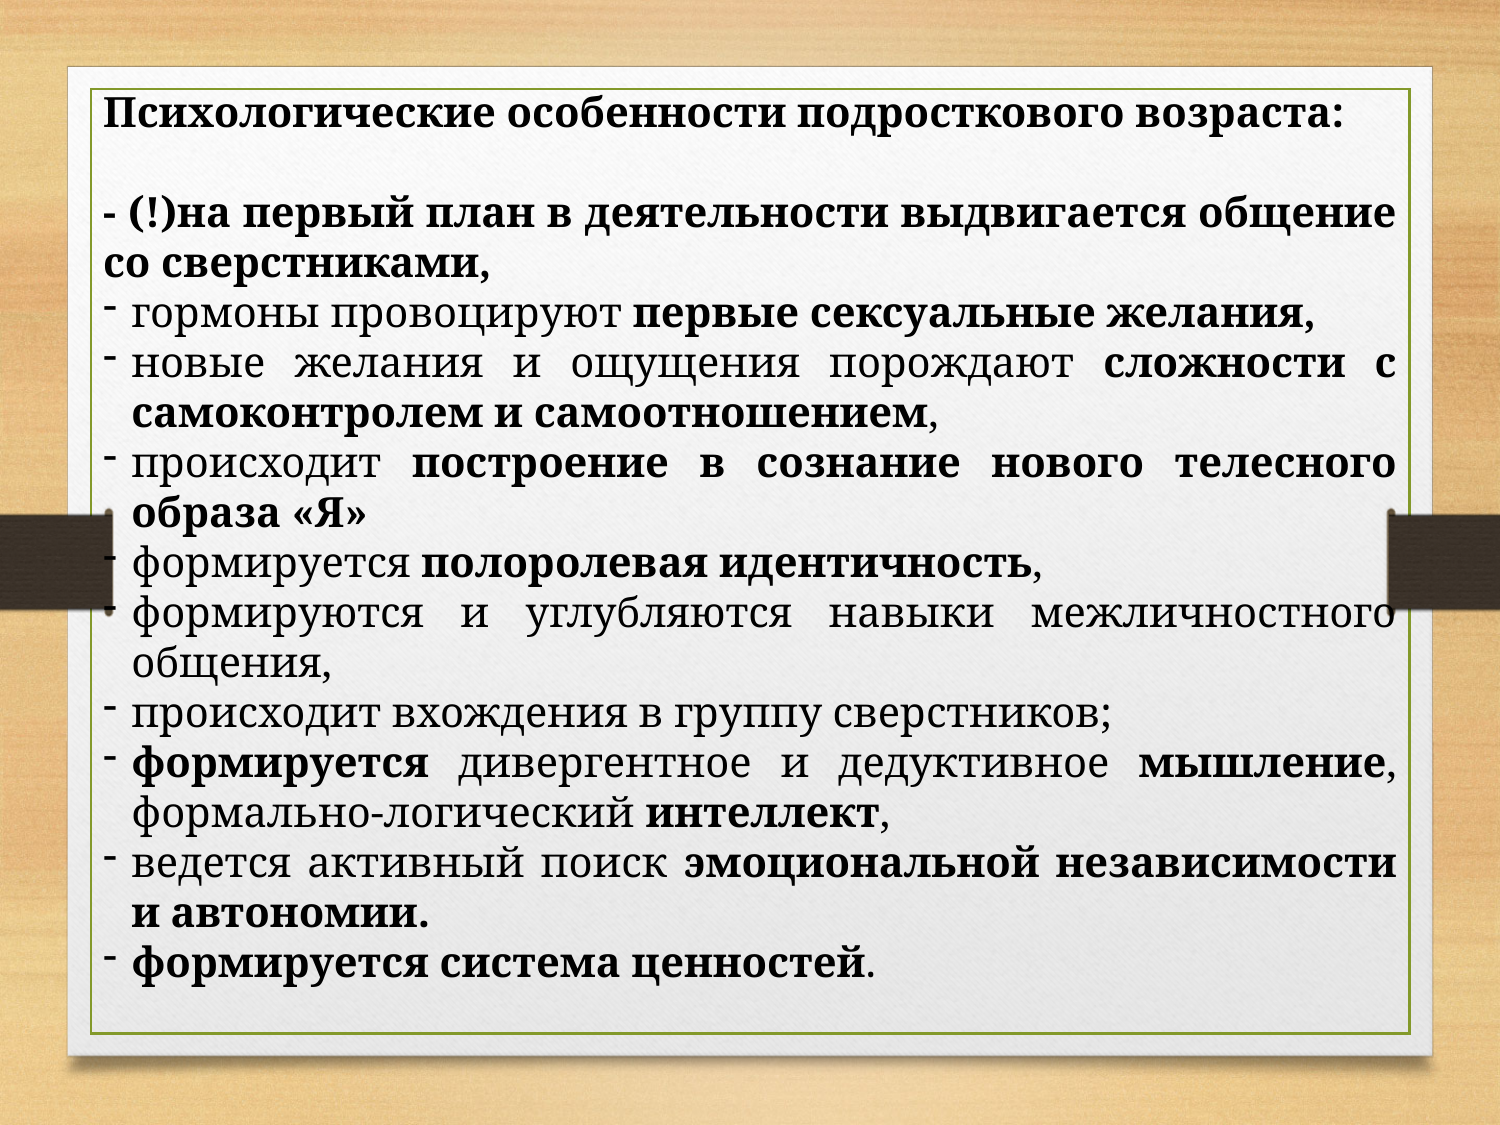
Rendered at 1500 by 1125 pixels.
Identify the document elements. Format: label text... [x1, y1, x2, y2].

text_box Психологические особенности подросткового возраста: - (!)на первый план в деятельности выдвигается общение со сверстниками, гормоны провоцируют первые сексуальные желания, новые желания и ощущения порождают сложности с самоконтролем и самоотношением, происходит построение в сознание нового телесного образа «Я» формируется полоролевая идентичность, формируются и углубляются навыки межличностного общения, происходит вхождения в группу сверстников; формируется дивергентное и дедуктивное мышление, формально-логический интеллект, ведется активный поиск эмоциональной независимости и автономии. формируется система ценностей. [88, 78, 1412, 1024]
picture [0, 0, 1500, 1125]
